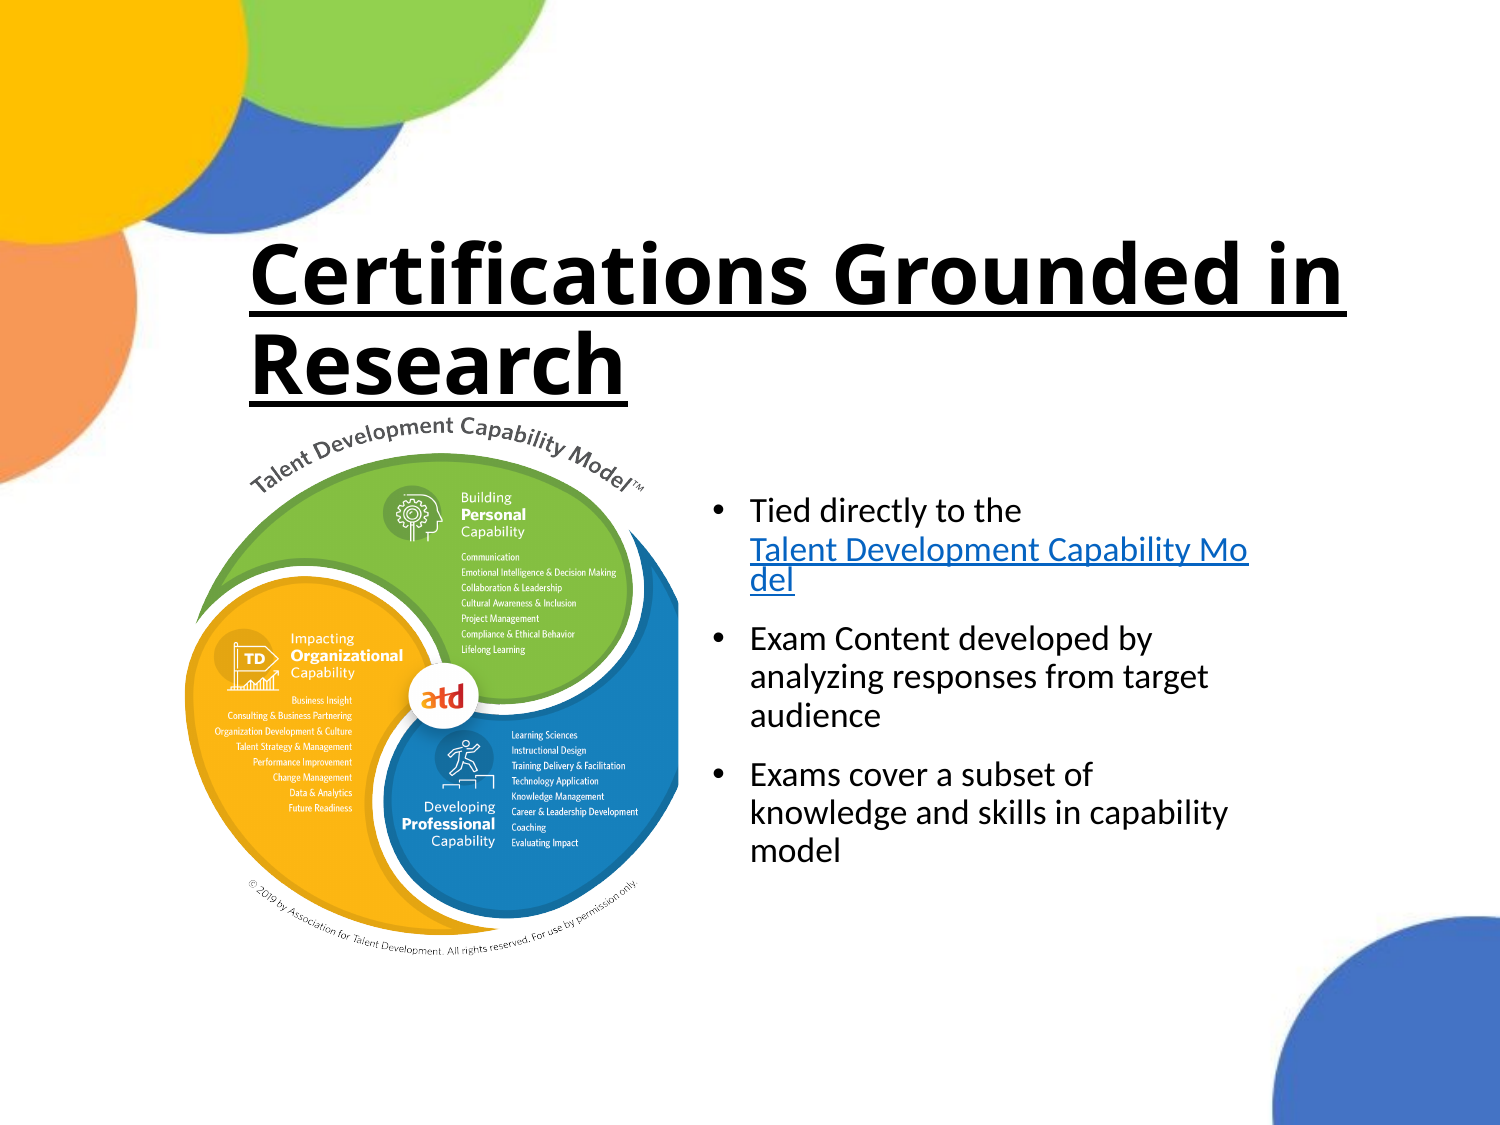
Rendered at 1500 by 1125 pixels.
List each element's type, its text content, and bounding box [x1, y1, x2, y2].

picture [0, 0, 1500, 1125]
slide_number 4 [1191, 802, 1398, 968]
title Certifications Grounded in Research [233, 186, 1500, 458]
list Tied directly to the Talent Development Capability Model Exam Content developed by analyzing responses from target audience Exams cover a subset of knowledge and skills in capability model [697, 484, 1267, 885]
